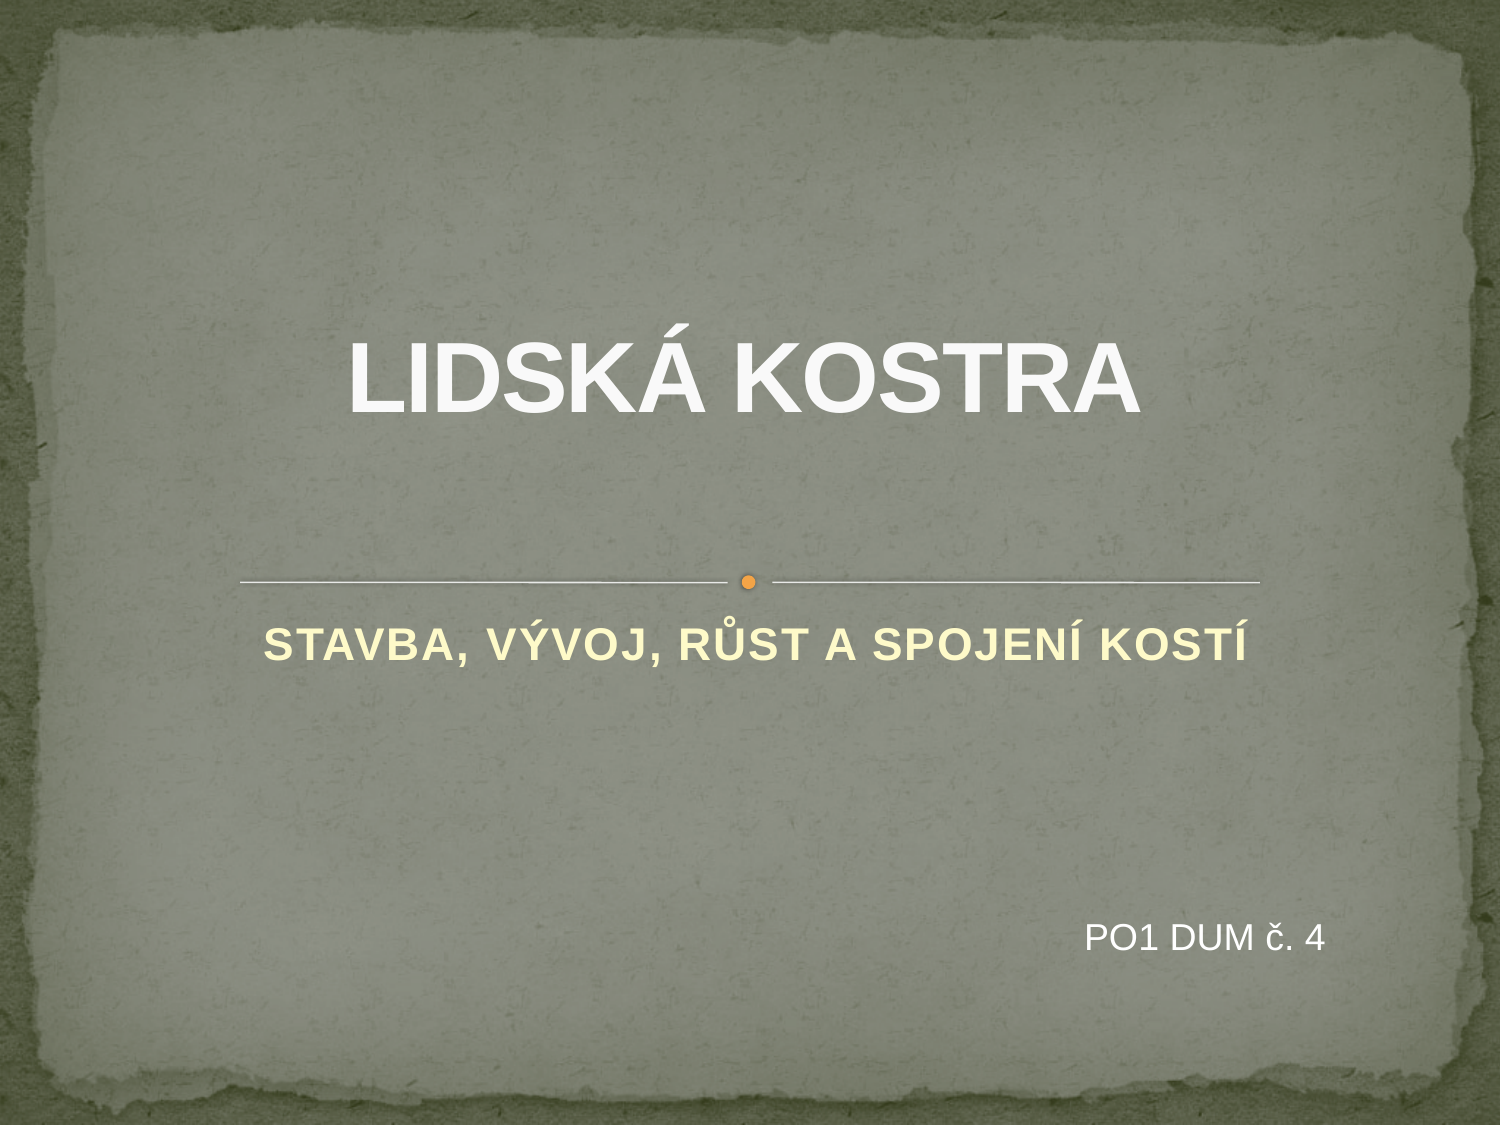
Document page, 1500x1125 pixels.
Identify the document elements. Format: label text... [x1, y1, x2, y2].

title LIDSKÁ KOSTRA [74, 235, 1438, 561]
text_box PO1 DUM č. 4 [891, 905, 1341, 965]
subtitle STAVBA, VÝVOJ, RŮST A SPOJENÍ KOSTÍ [75, 606, 1438, 795]
